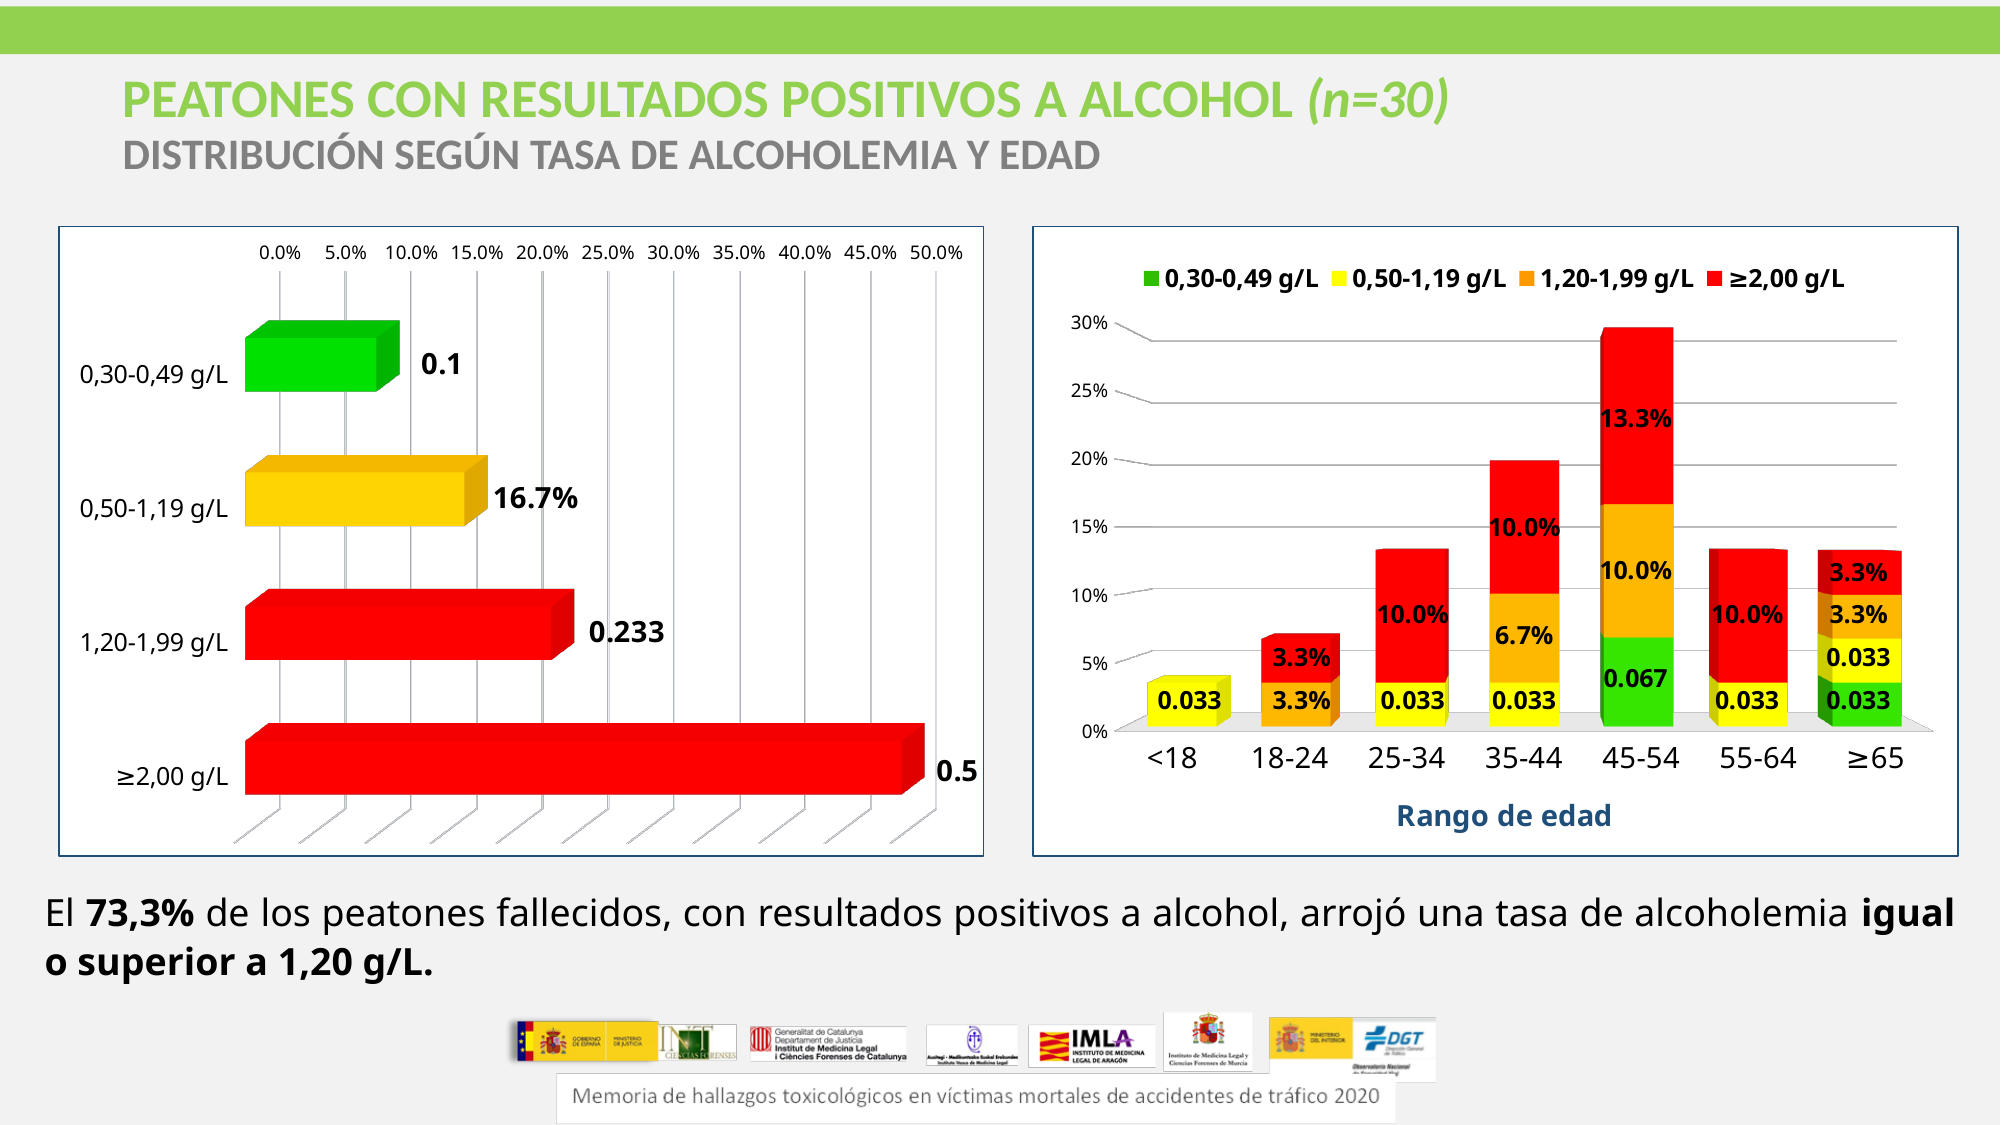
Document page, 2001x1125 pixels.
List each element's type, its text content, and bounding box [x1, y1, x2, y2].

text_box El 73,3% de los peatones fallecidos, con resultados positivos a alcohol, arrojó una tasa de alcoholemia igual o superior a 1,20 g/L. [29, 878, 1971, 990]
text_box [0, 5, 2000, 55]
chart [58, 225, 985, 857]
picture [501, 1012, 1439, 1125]
title PEATONES CON RESULTADOS POSITIVOS A ALCOHOL (n=30) DISTRIBUCIÓN SEGÚN TASA DE ALCOHOLEMIA Y EDAD [107, 60, 1833, 188]
chart [1032, 225, 1959, 857]
